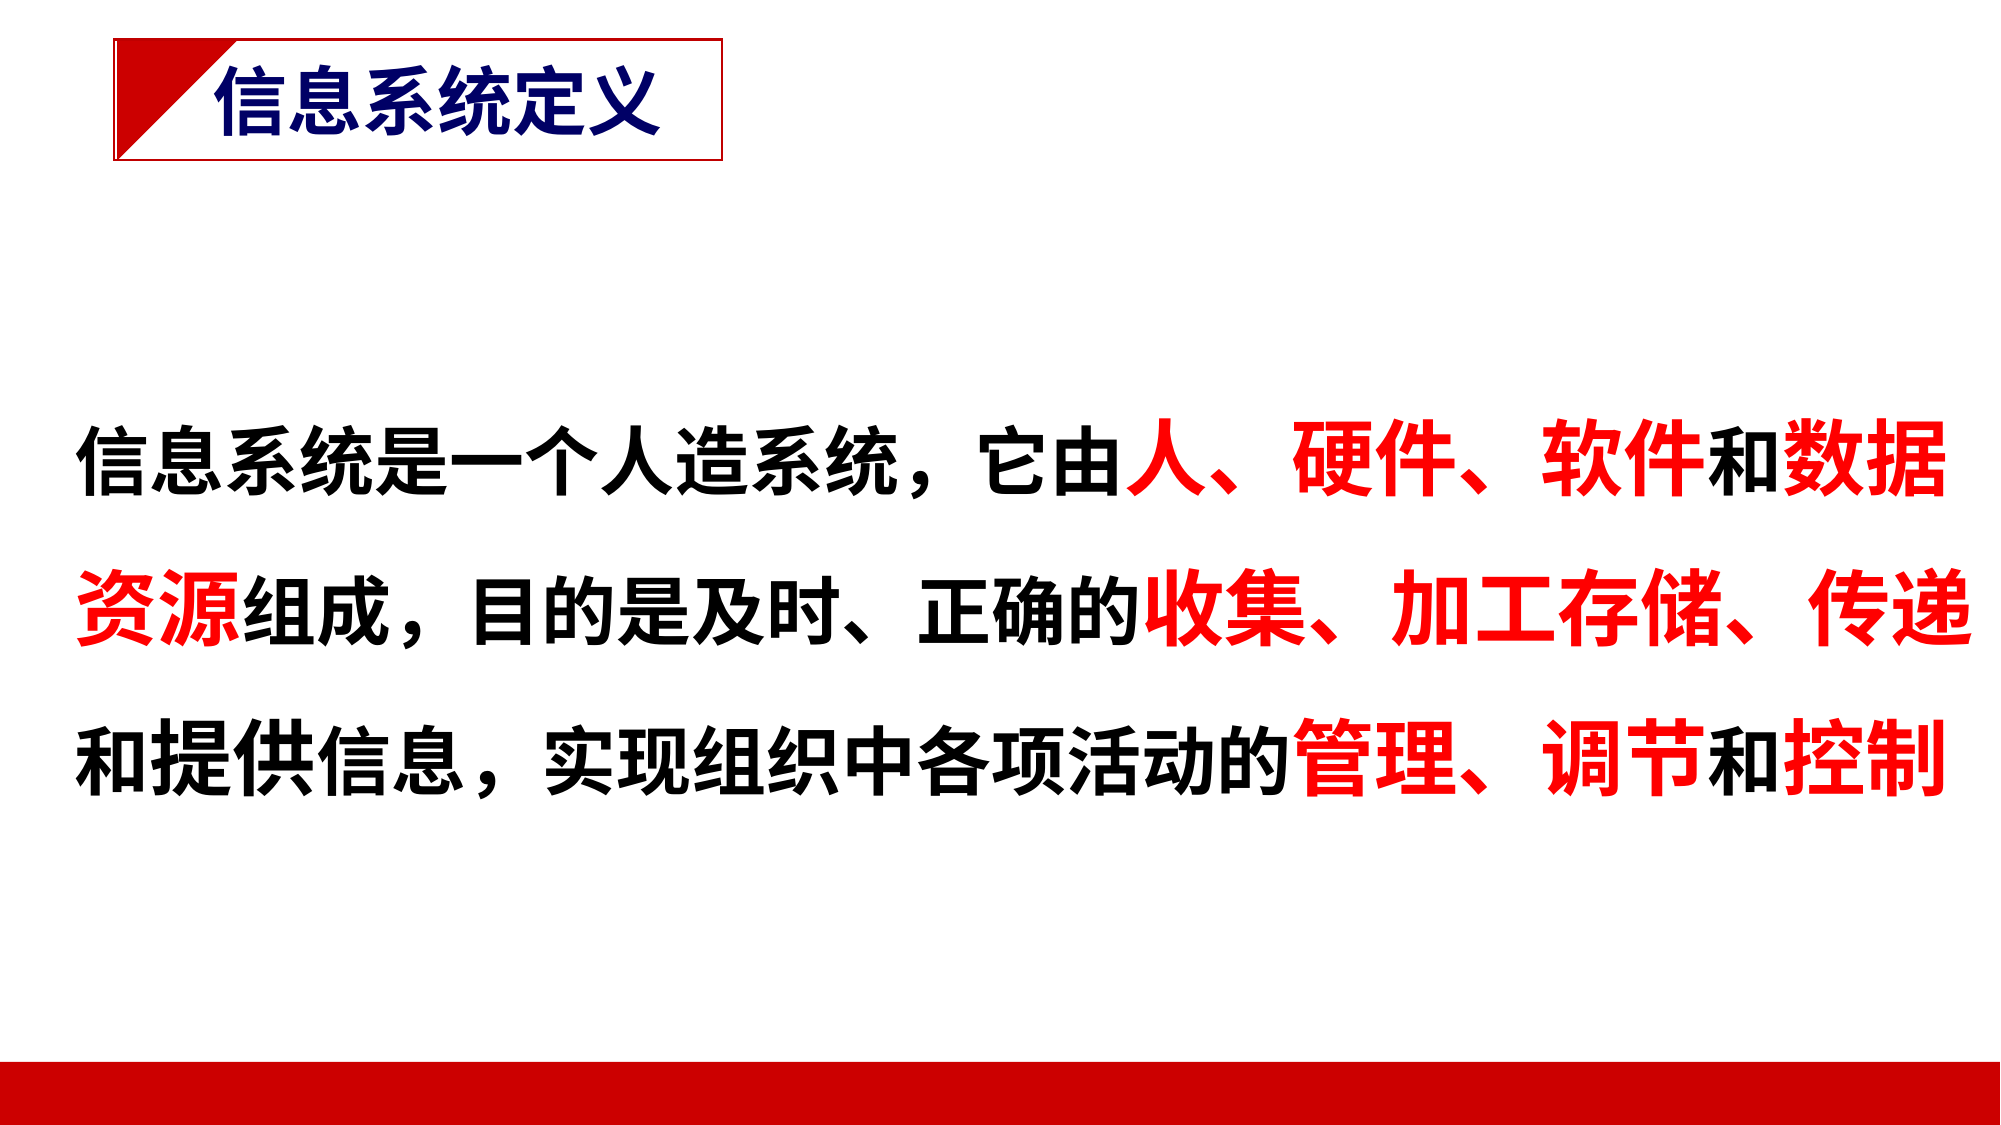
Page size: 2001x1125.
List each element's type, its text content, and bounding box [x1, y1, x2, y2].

text_box 信息系统定义 [133, 46, 742, 152]
text_box [113, 38, 723, 161]
text_box 信息系统是一个人造系统，它由人、硬件、软件和数据资源组成，目的是及时、正确的收集、加工存储、传递和提供信息，实现组织中各项活动的管理、调节和控制 [60, 349, 2000, 814]
text_box [0, 1061, 2000, 1125]
